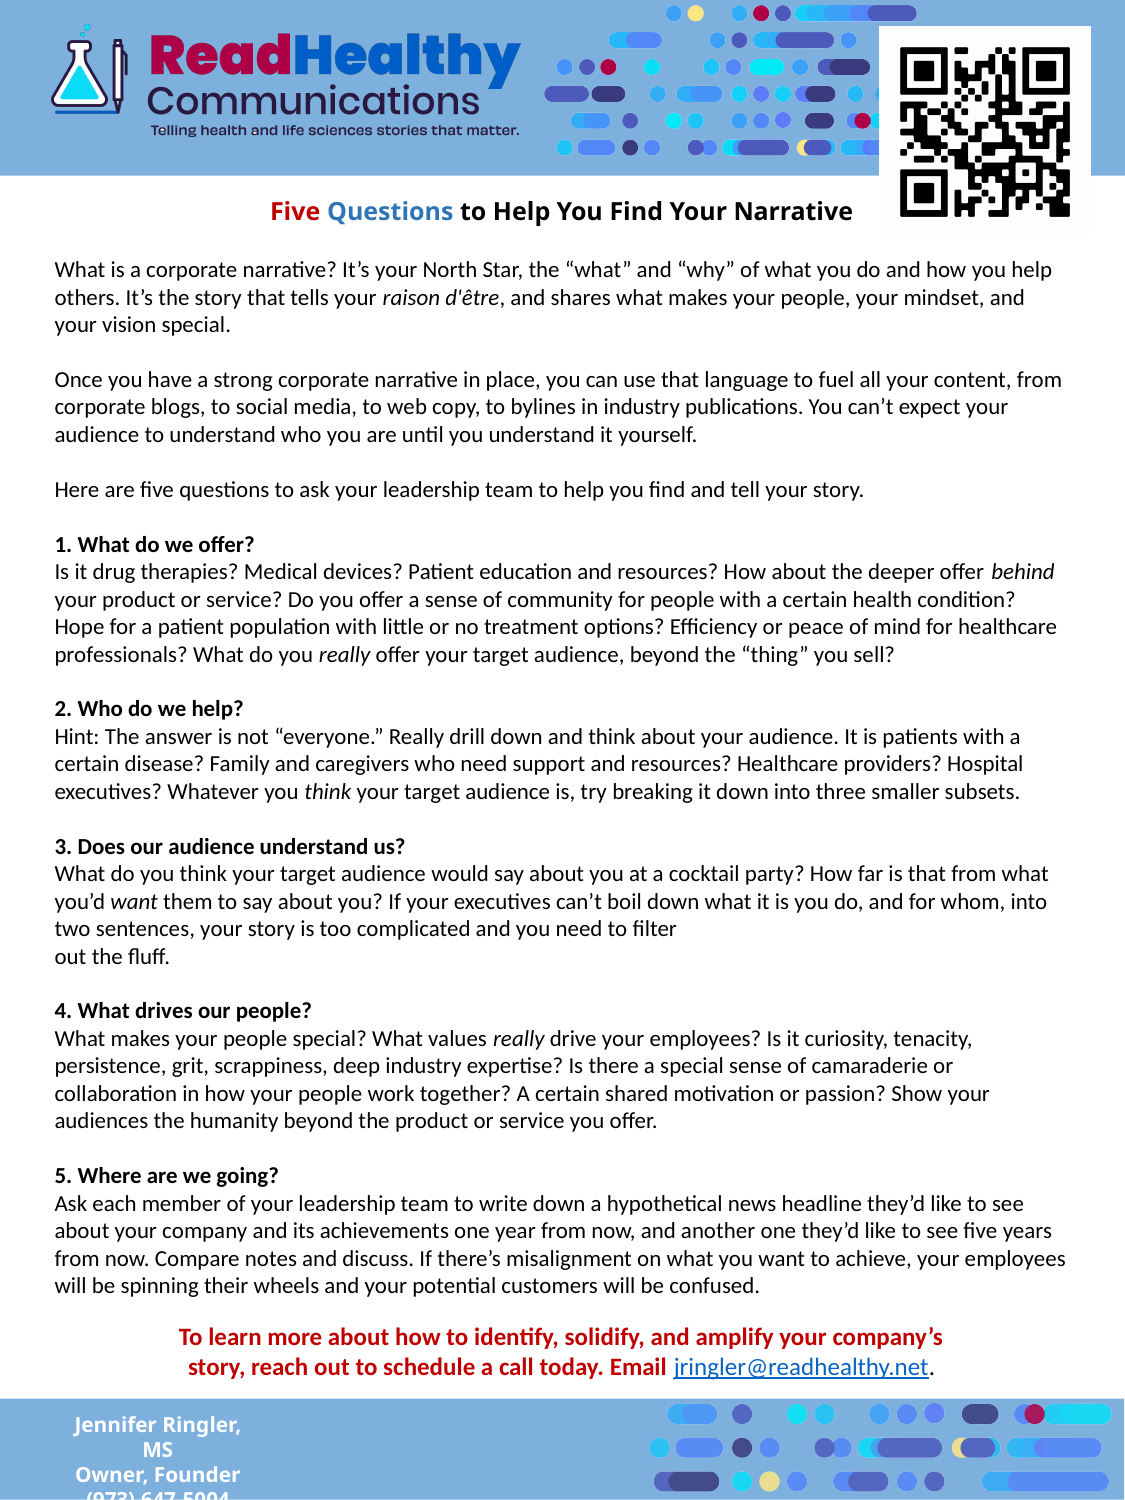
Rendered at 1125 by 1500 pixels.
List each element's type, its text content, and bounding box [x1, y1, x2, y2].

picture [51, 24, 521, 137]
picture [537, 5, 1091, 238]
text_box What is a corporate narrative? It’s your North Star, the “what” and “why” of what you do and how you help others. It’s the story that tells your raison d'être, and shares what makes your people, your mindset, and your vision special. Once you have a strong corporate narrative in place, you can use that language to fuel all your content, from corporate blogs, to social media, to web copy, to bylines in industry publications. You can’t expect your audience to understand who you are until you understand it yourself. Here are five questions to ask your leadership team to help you find and tell your story. 1. What do we offer? Is it drug therapies? Medical devices? Patient education and resources? How about the deeper offer behind your product or service? Do you offer a sense of community for people with a certain health condition? Hope for a patient population with little or no treatment options? Efficiency or peace of mind for healthcare professionals? What do you really offer your target audience, beyond the “thing” you sell? 2. Who do we help? Hint: The answer is not “everyone.” Really drill down and think about your audience. It is patients with a certain disease? Family and caregivers who need support and resources? Healthcare providers? Hospital executives? Whatever you think your target audience is, try breaking it down into three smaller subsets. 3. Does our audience understand us? What do you think your target audience would say about you at a cocktail party? How far is that from what you’d want them to say about you? If your executives can’t boil down what it is you do, and for whom, into two sentences, your story is too complicated and you need to filter out the fluff. 4. What drives our people? What makes your people special? What values really drive your employees? Is it curiosity, tenacity, persistence, grit, scrappiness, deep industry expertise? Is there a special sense of camaraderie or collaboration in how your people work together? A certain shared motivation or passion? Show your audiences the humanity beyond the product or service you offer. 5. Where are we going? Ask each member of your leadership team to write down a hypothetical news headline they’d like to see about your company and its achievements one year from now, and another one they’d like to see five years from now. Compare notes and discuss. If there’s misalignment on what you want to achieve, your employees will be spinning their wheels and your potential customers will be confused. [39, 247, 1084, 1306]
picture [626, 1400, 1125, 1498]
text_box [0, 0, 1125, 177]
text_box To learn more about how to identify, solidify, and amplify your company’s story, reach out to schedule a call today. Email jringler@readhealthy.net. [146, 1313, 978, 1389]
text_box [0, 1398, 1125, 1500]
text_box Five Questions to Help You Find Your Narrative [34, 188, 879, 233]
text_box Jennifer Ringler, MS Owner, Founder (973) 647-5004 [42, 1404, 274, 1500]
